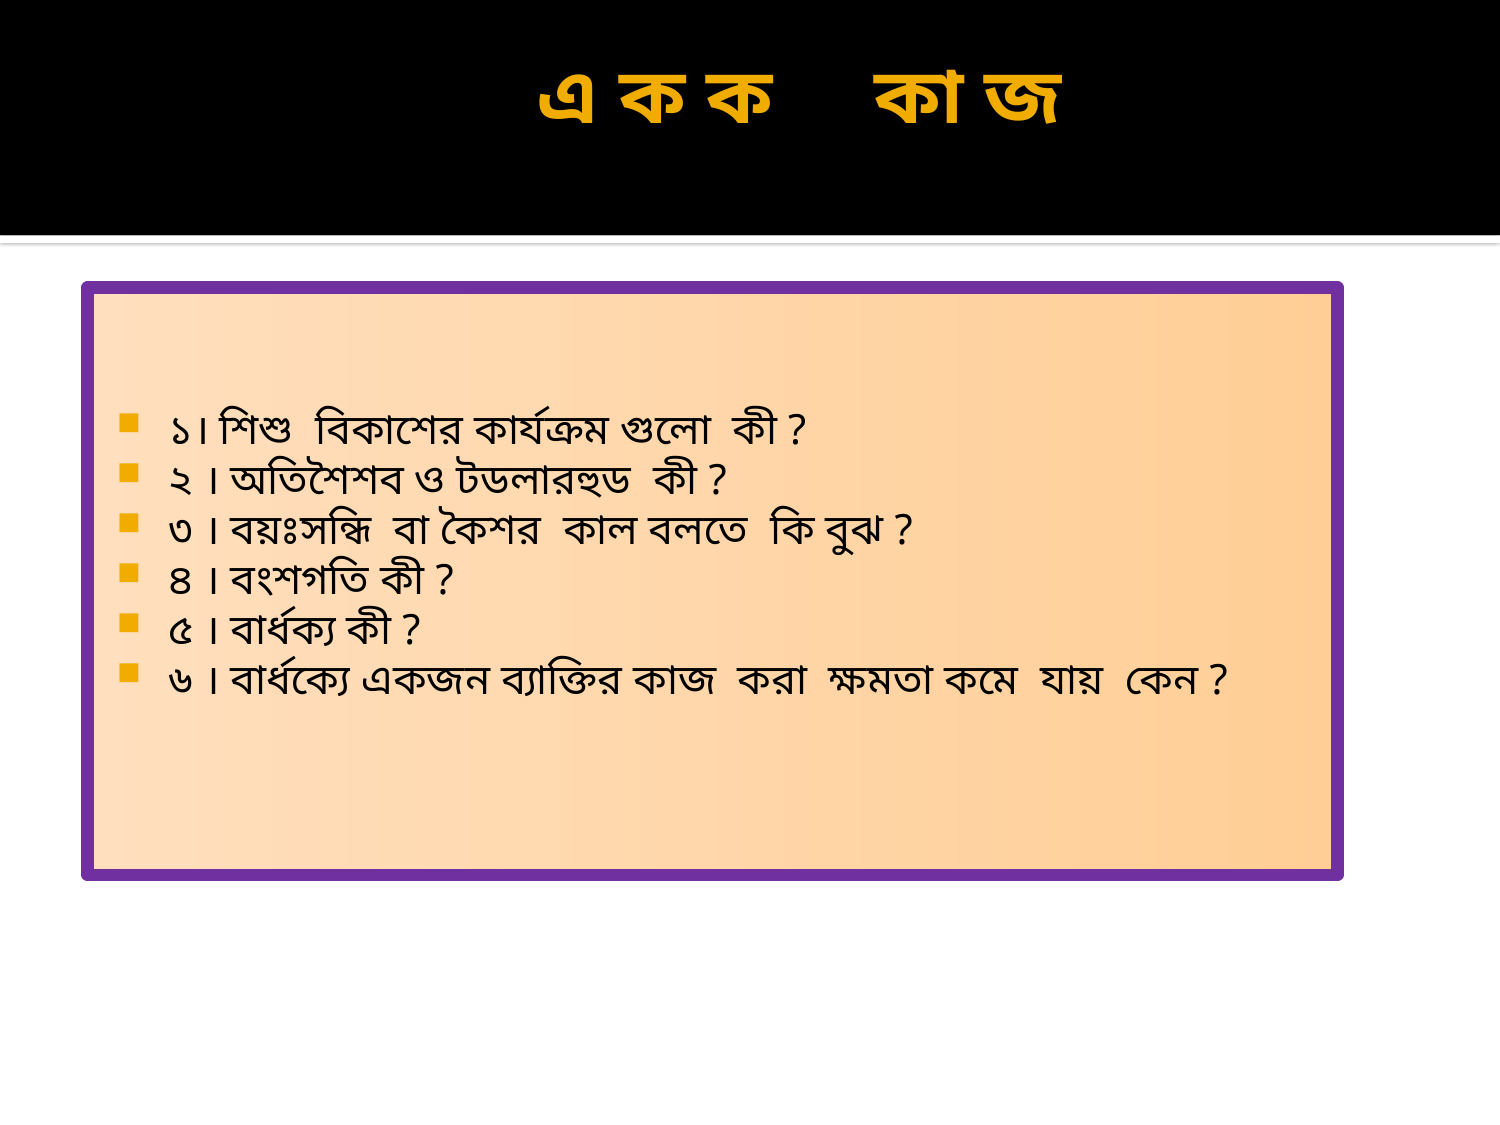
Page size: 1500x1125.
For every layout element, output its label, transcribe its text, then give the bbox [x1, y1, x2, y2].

list ১। শিশু বিকাশের কার্যক্রম গুলো কী ? ২ । অতিশৈশব ও টডলারহুড কী ? ৩ । বয়ঃসন্ধি বা কৈশর কাল বলতে কি বুঝ ? ৪ । বংশগতি কী ? ৫ । বার্ধক্য কী ? ৬ । বার্ধক্যে একজন ব্যাক্তির কাজ করা ক্ষমতা কমে যায় কেন ? [87, 287, 1338, 875]
title এ ক ক কা জ [150, 37, 1238, 148]
